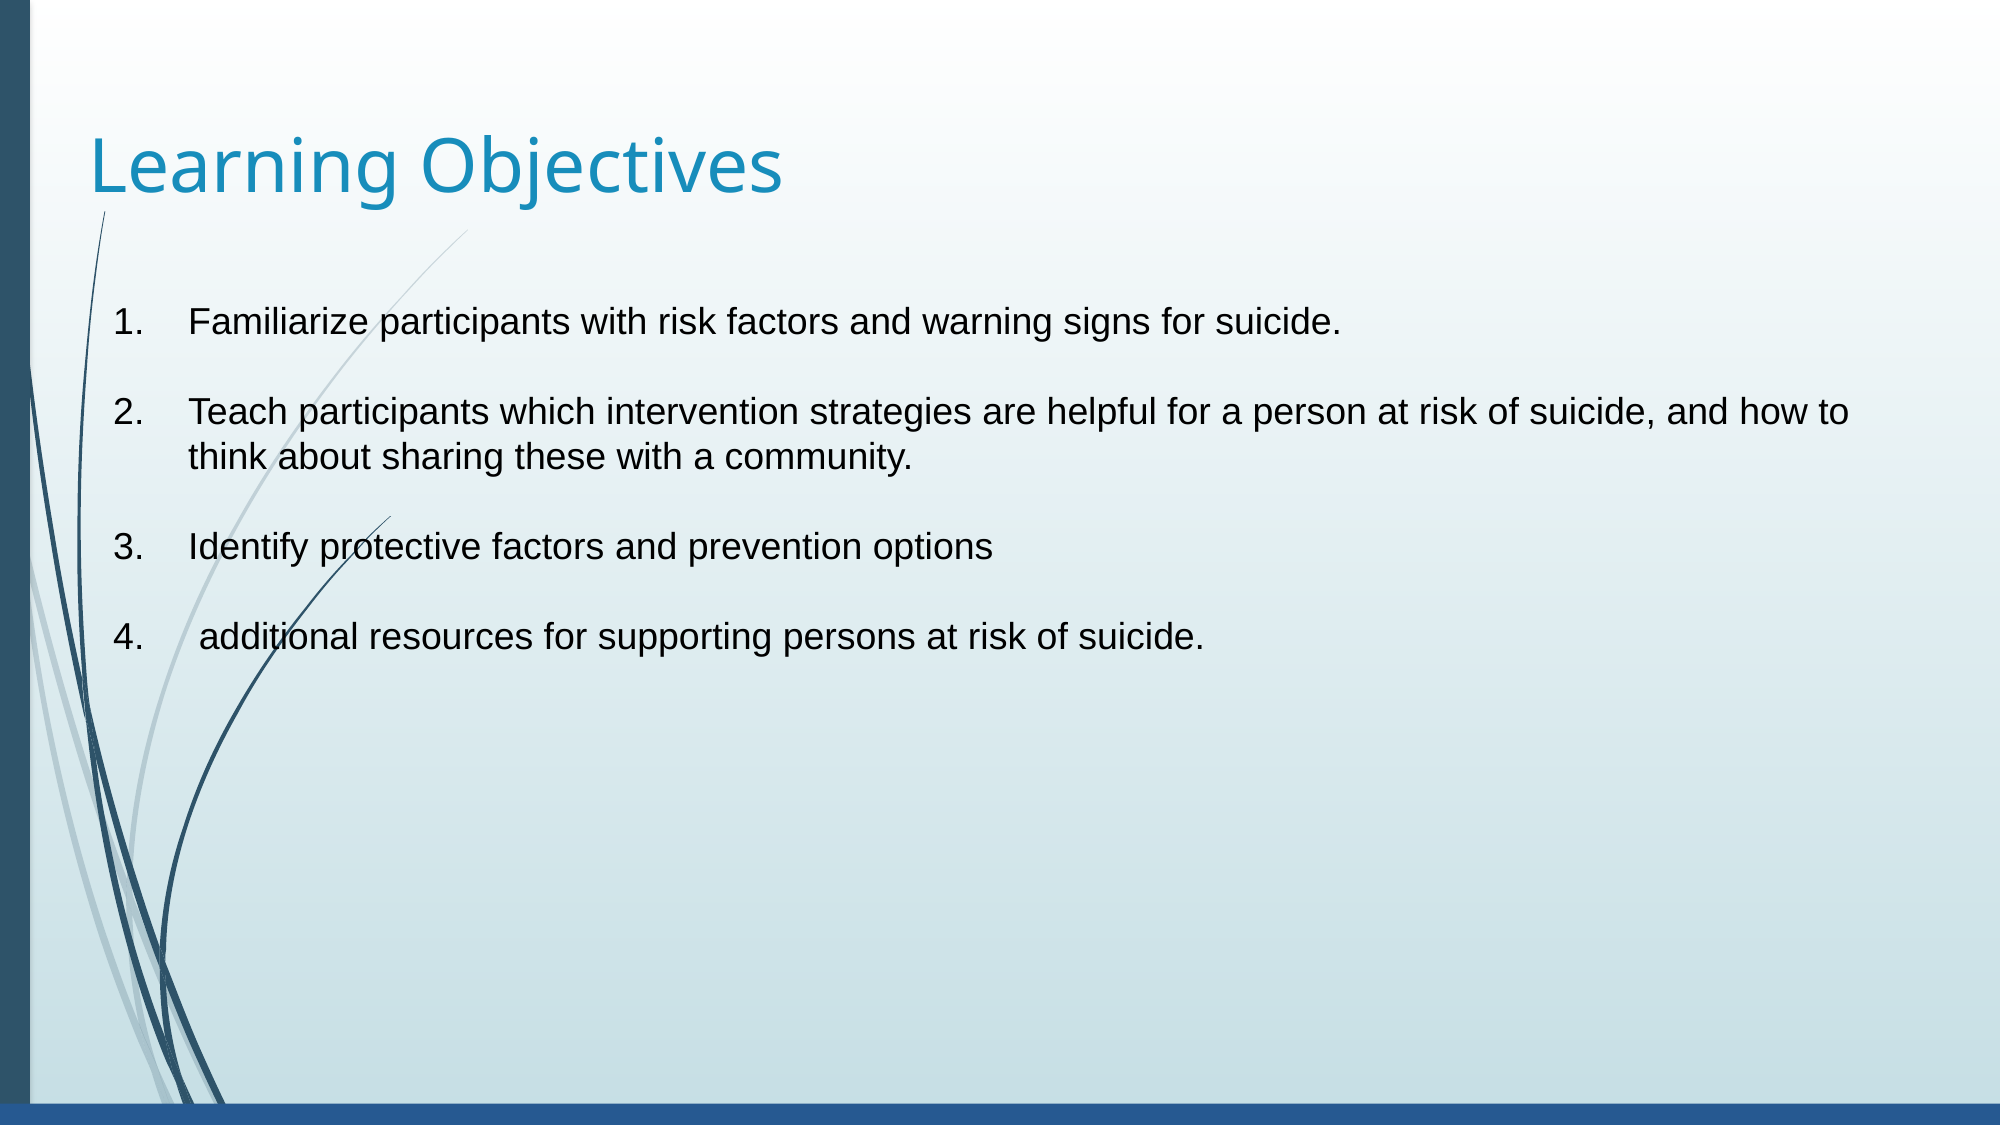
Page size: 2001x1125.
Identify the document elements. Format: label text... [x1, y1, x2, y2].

list Familiarize participants with risk factors and warning signs for suicide. Teach participants which intervention strategies are helpful for a person at risk of suicide, and how to think about sharing these with a community. Identify protective factors and prevention options additional resources for supporting persons at risk of suicide. [68, 276, 1932, 1000]
title Learning Objectives [68, 97, 1932, 252]
